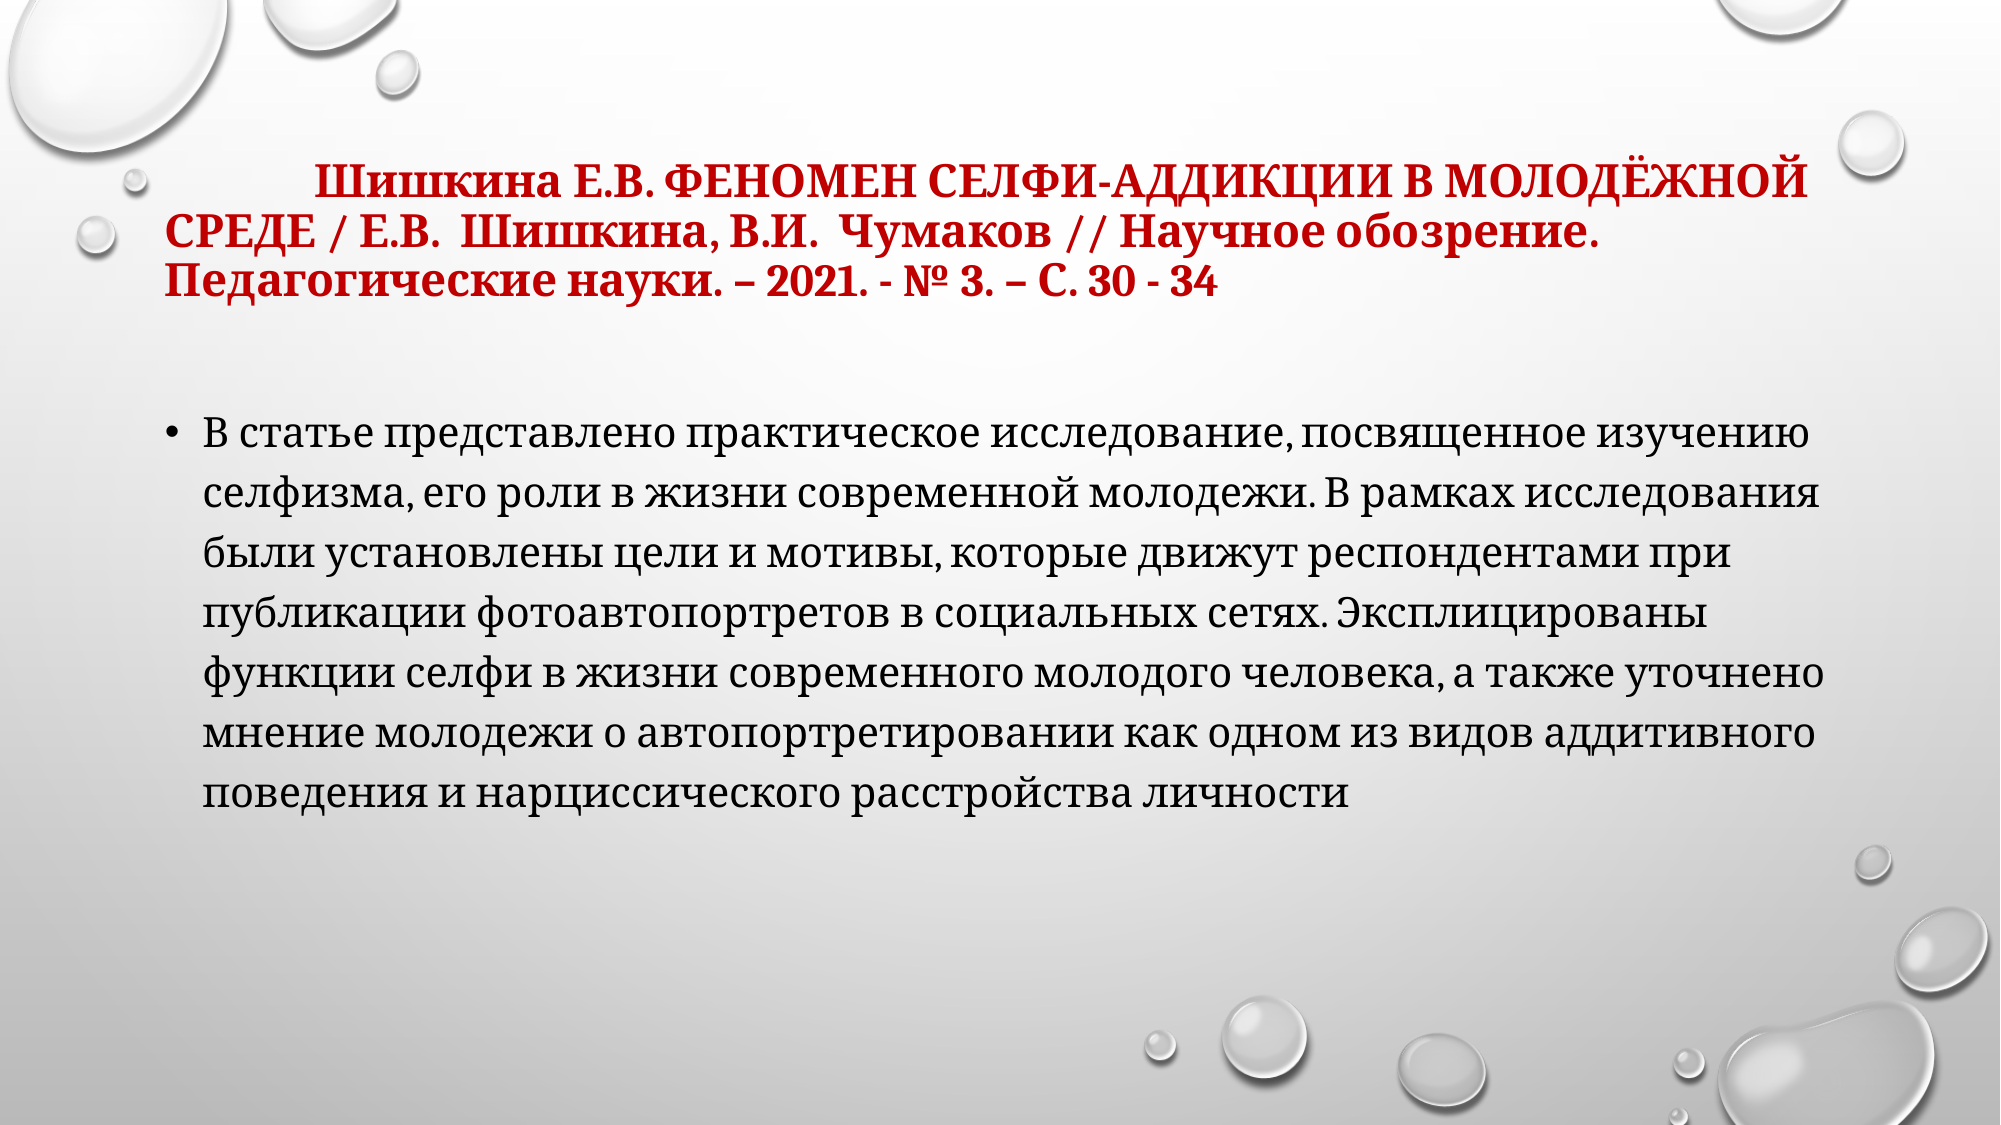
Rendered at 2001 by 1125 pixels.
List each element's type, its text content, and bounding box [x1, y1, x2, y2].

title Шишкина Е.В. ФЕНОМЕН СЕЛФИ-АДДИКЦИИ В МОЛОДЁЖНОЙ СРЕДЕ / Е.В. Шишкина, В.И. Чумаков // Научное обозрение. Педагогические науки. – 2021. - № 3. – С. 30 - 34 [149, 101, 1851, 364]
picture [0, 0, 2000, 1125]
list В статье представлено практическое исследование, посвященное изучению селфизма, его роли в жизни современной молодежи. В рамках исследования были установлены цели и мотивы, которые движут респондентами при публикации фотоавтопортретов в социальных сетях. Эксплицированы функции селфи в жизни современного молодого человека, а также уточнено мнение молодежи о автопортретировании как одном из видов аддитивного поведения и нарциссического расстройства личности [149, 388, 1850, 950]
